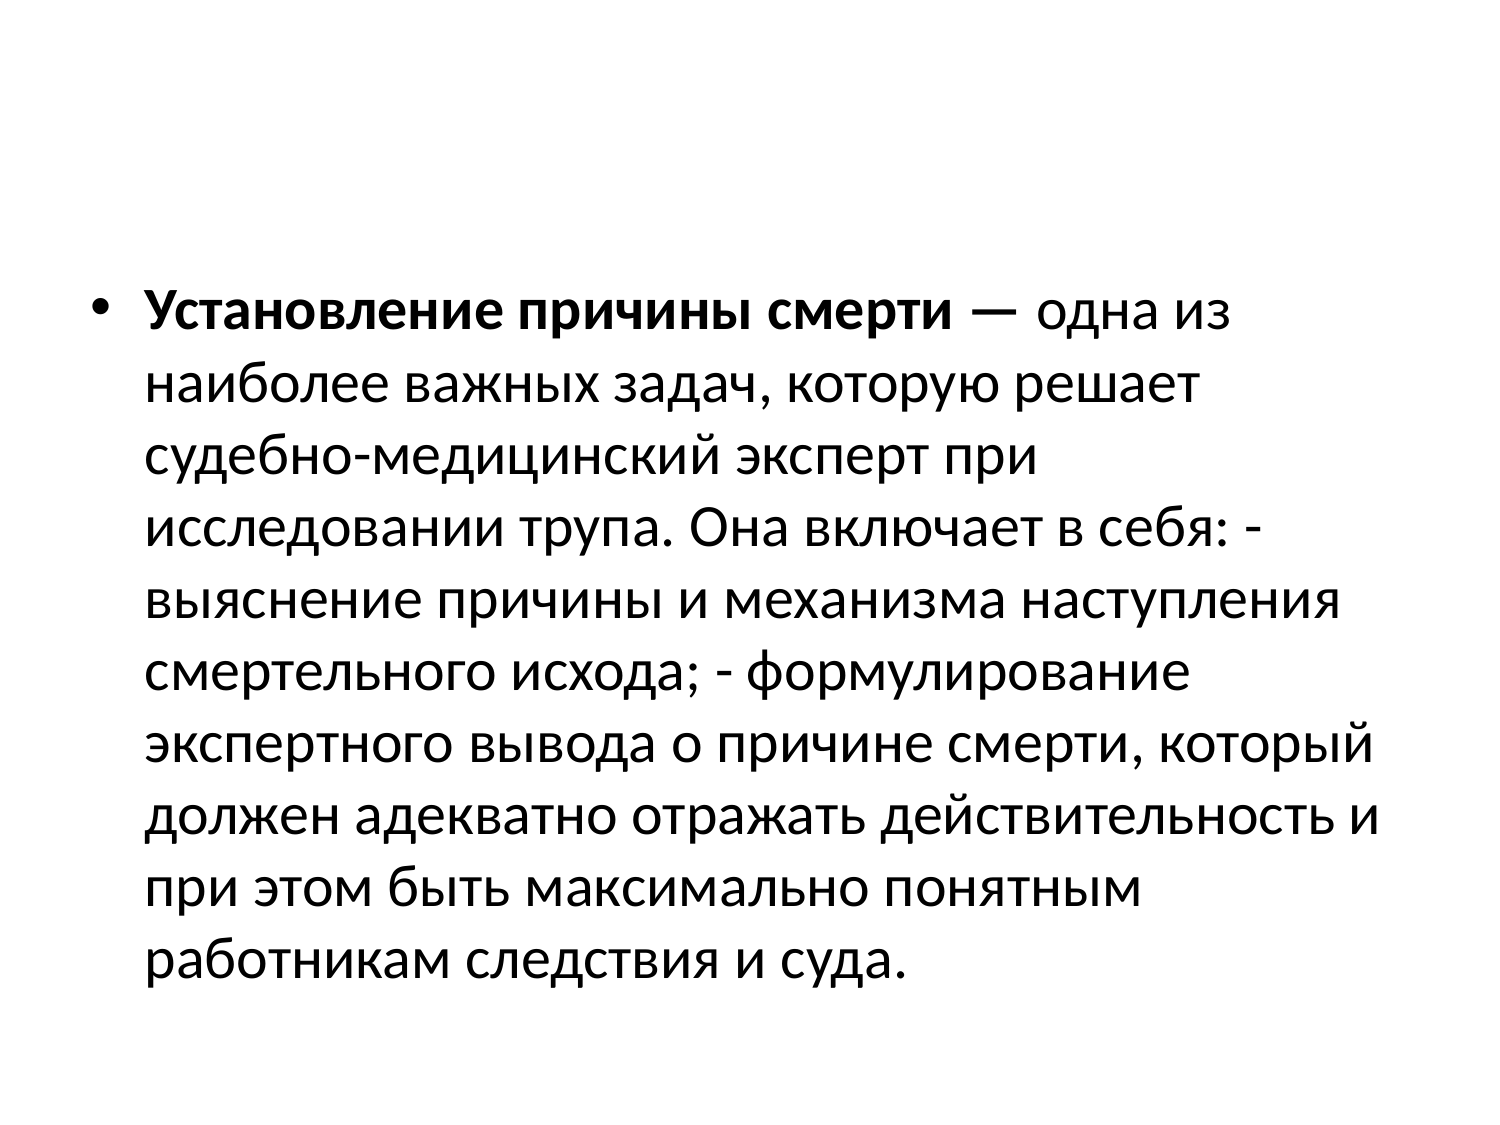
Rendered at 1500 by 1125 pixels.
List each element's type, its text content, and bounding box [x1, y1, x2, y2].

list Установление причины смерти — одна из наиболее важных задач, которую решает судебно-медицинский эксперт при исследовании трупа. Она включает в себя: - выяснение причины и механизма наступления смертельного исхода; - формулирование экспертного вывода о причине смерти, который должен адекватно отражать действительность и при этом быть максимально понятным работникам следствия и суда. [75, 262, 1425, 1005]
